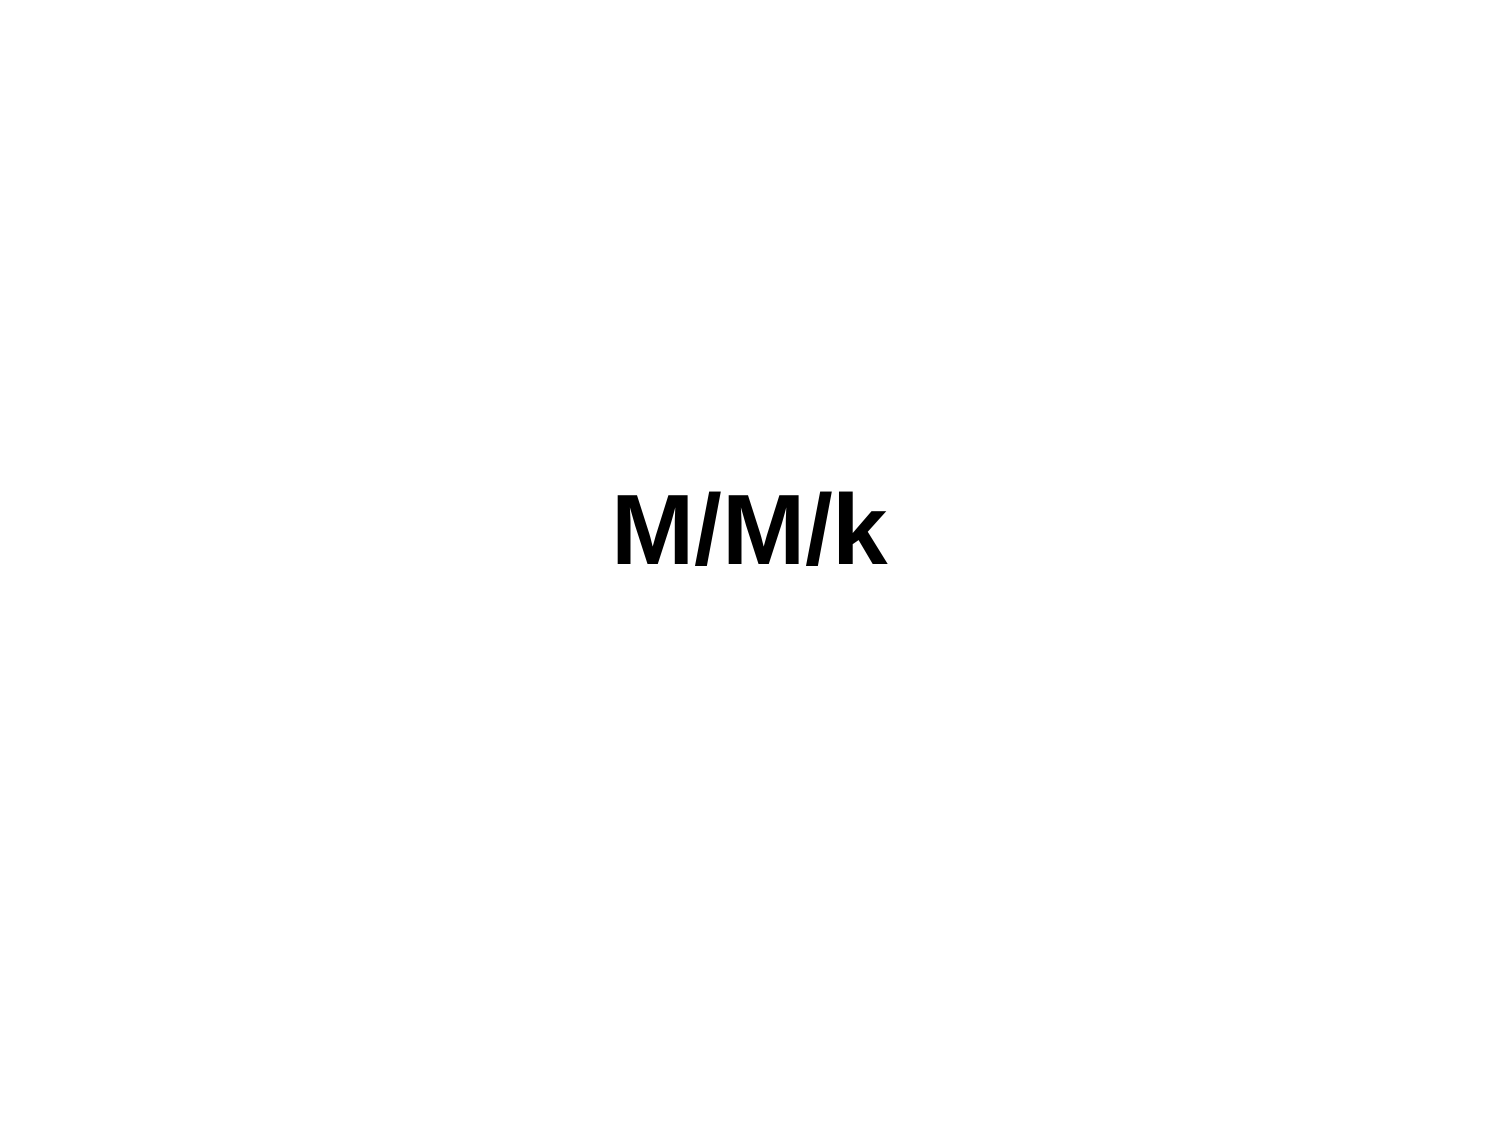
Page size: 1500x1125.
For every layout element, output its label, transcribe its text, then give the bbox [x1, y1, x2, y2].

title M/M/k [112, 346, 1388, 600]
